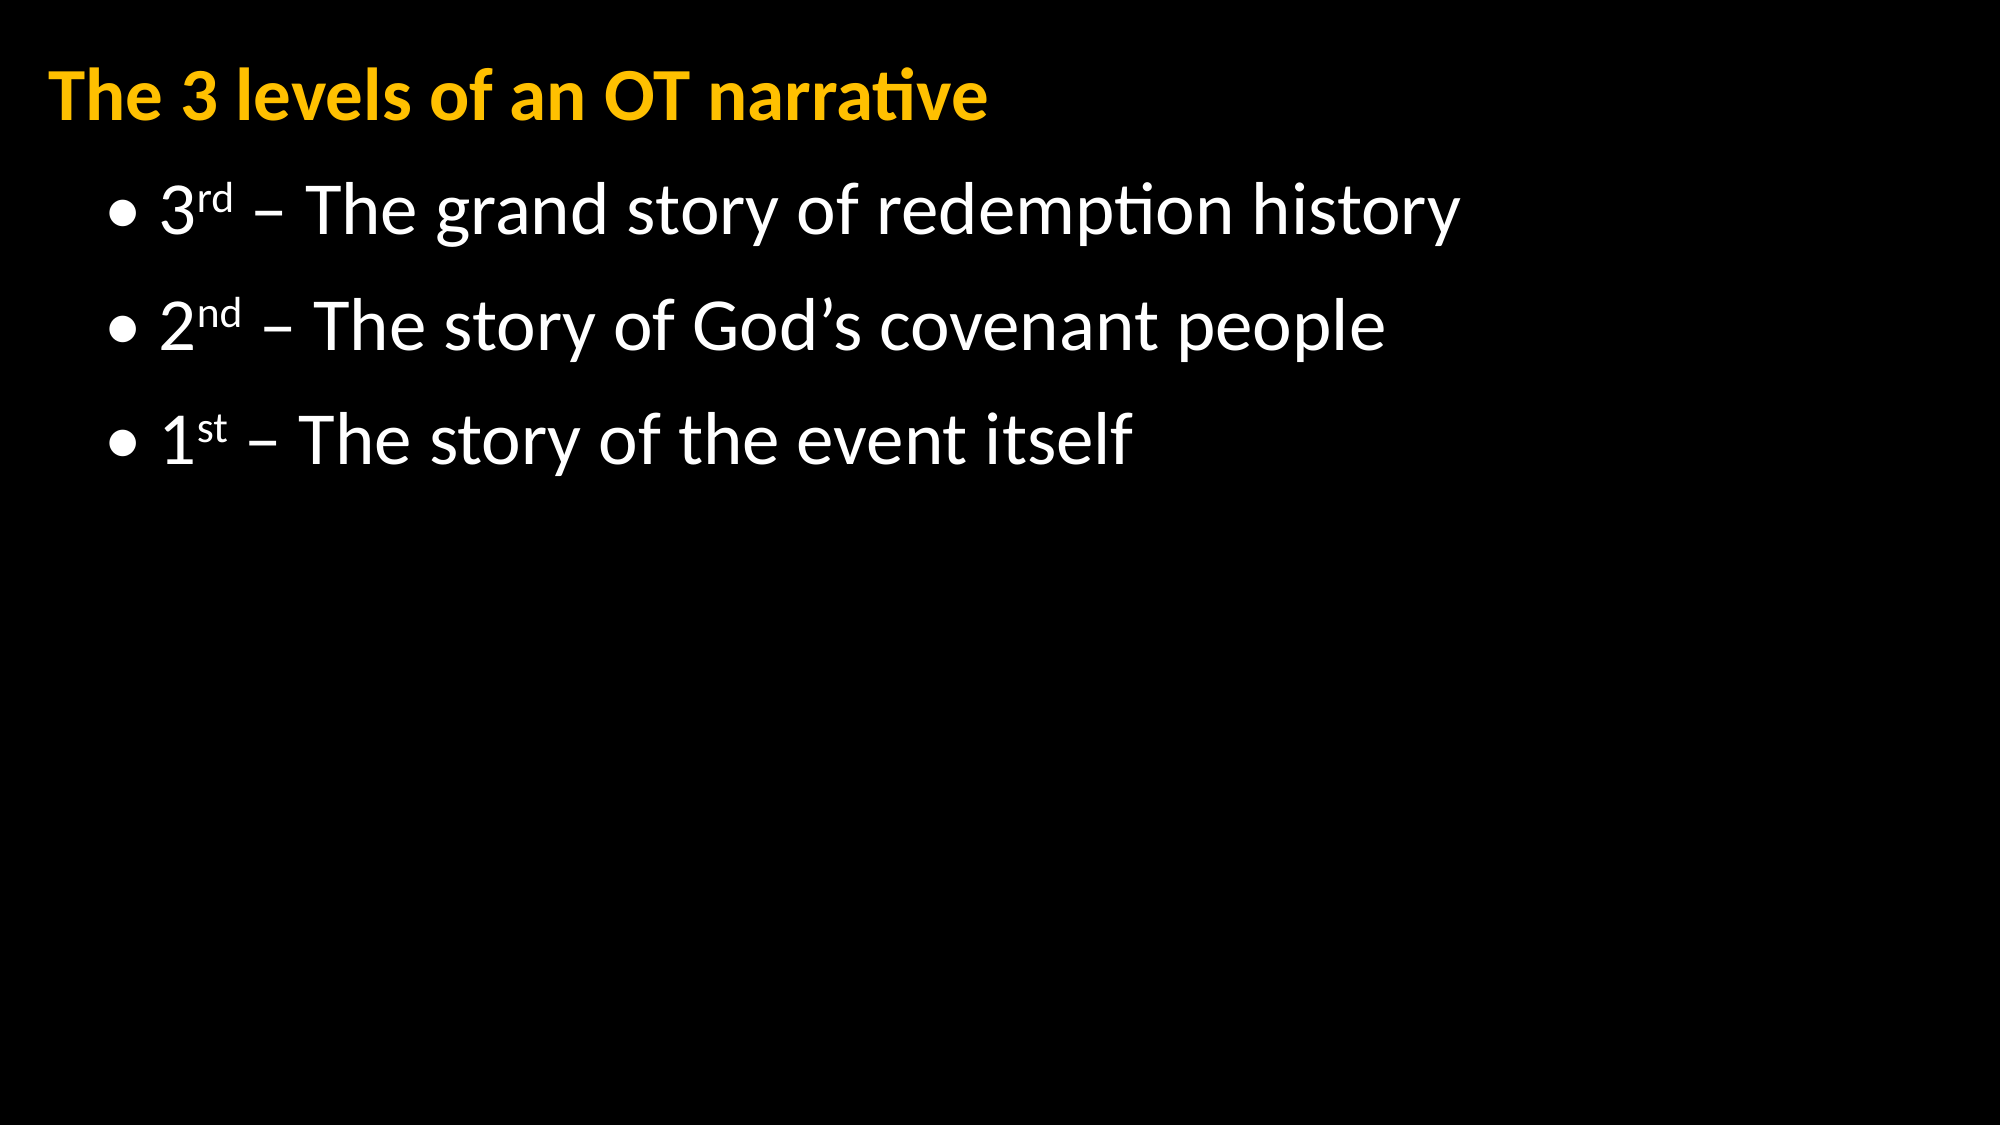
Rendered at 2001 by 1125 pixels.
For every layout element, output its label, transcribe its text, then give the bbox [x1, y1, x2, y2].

list The 3 levels of an OT narrative • 3rd – The grand story of redemption history • 2nd – The story of God’s covenant people • 1st – The story of the event itself [33, 37, 1967, 1063]
